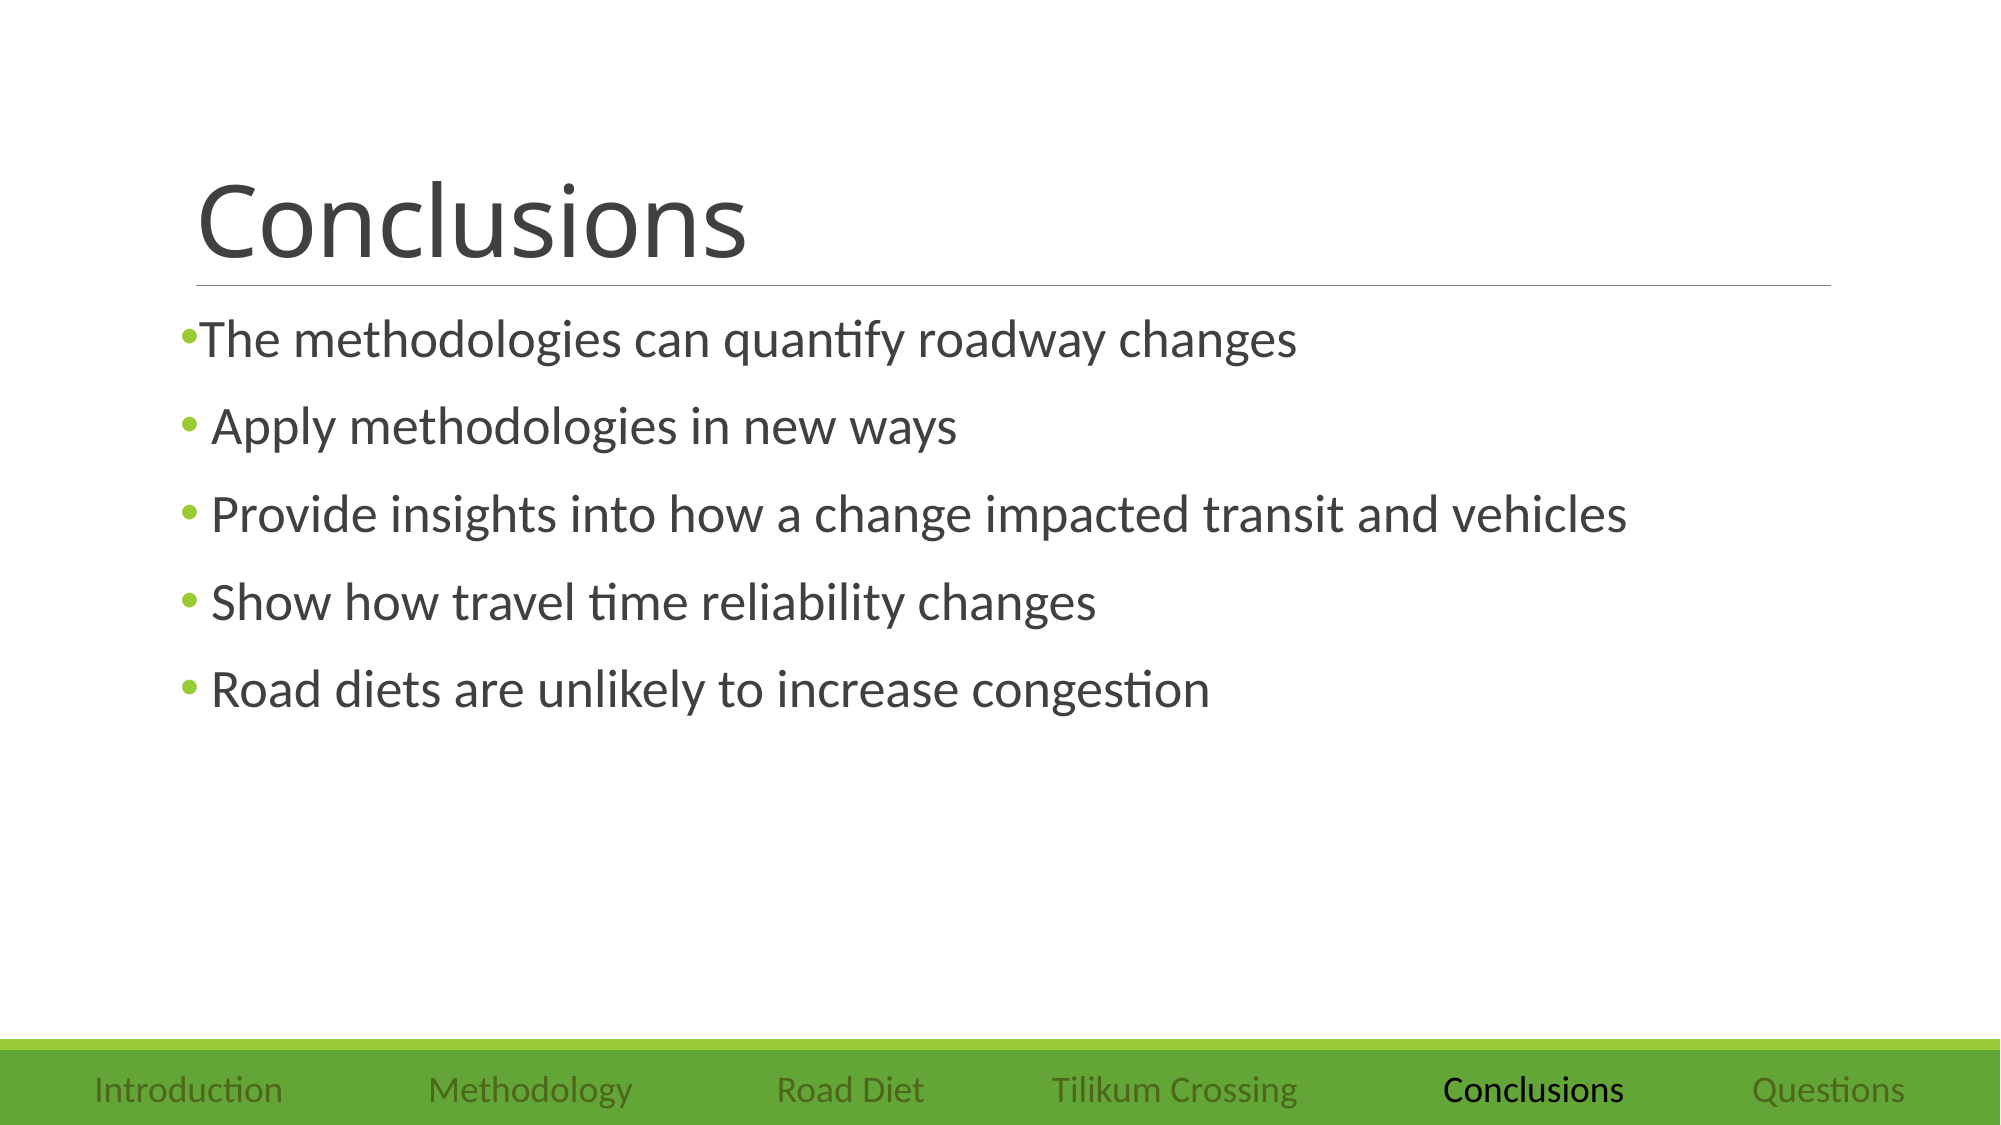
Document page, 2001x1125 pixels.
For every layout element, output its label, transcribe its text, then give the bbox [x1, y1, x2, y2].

title Conclusions [180, 47, 1830, 285]
list The methodologies can quantify roadway changes Apply methodologies in new ways Provide insights into how a change impacted transit and vehicles Show how travel time reliability changes Road diets are unlikely to increase congestion [180, 302, 1830, 963]
text_box Introduction Methodology Road Diet Tilikum Crossing Conclusions Questions [0, 1058, 2000, 1118]
